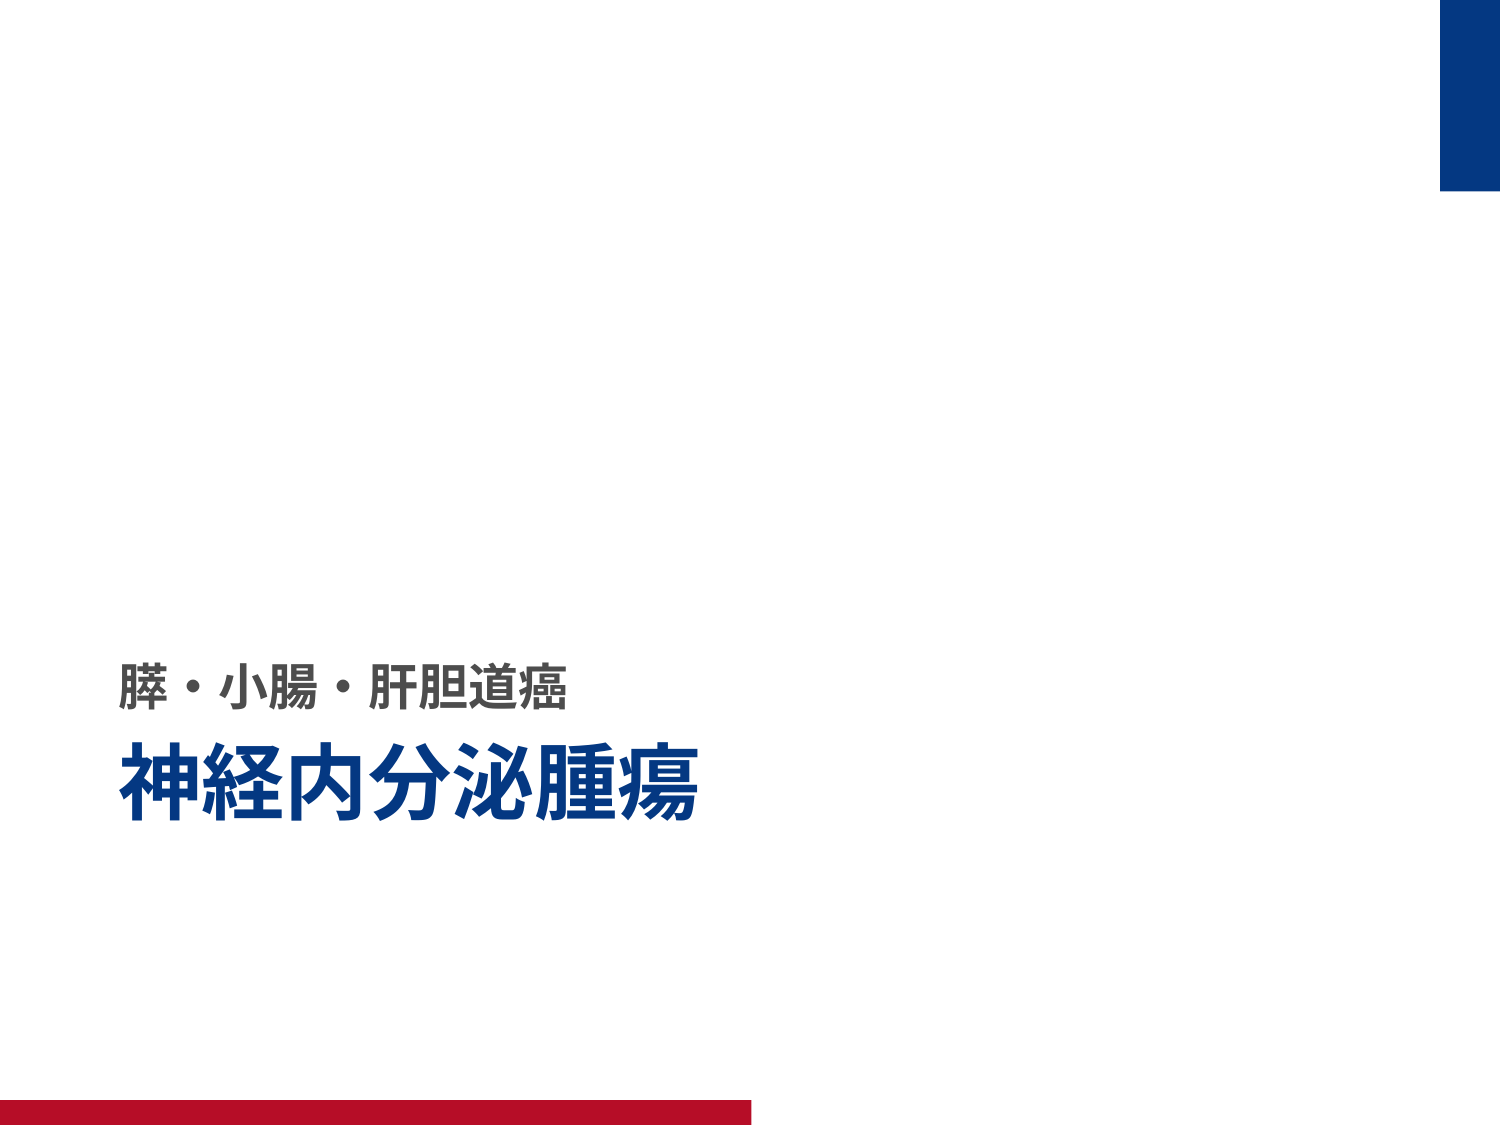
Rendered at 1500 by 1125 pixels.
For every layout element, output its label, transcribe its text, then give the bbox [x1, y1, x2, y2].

list 膵・小腸・肝胆道癌 [118, 476, 1394, 723]
title 神経内分泌腫瘍 [118, 723, 1394, 947]
